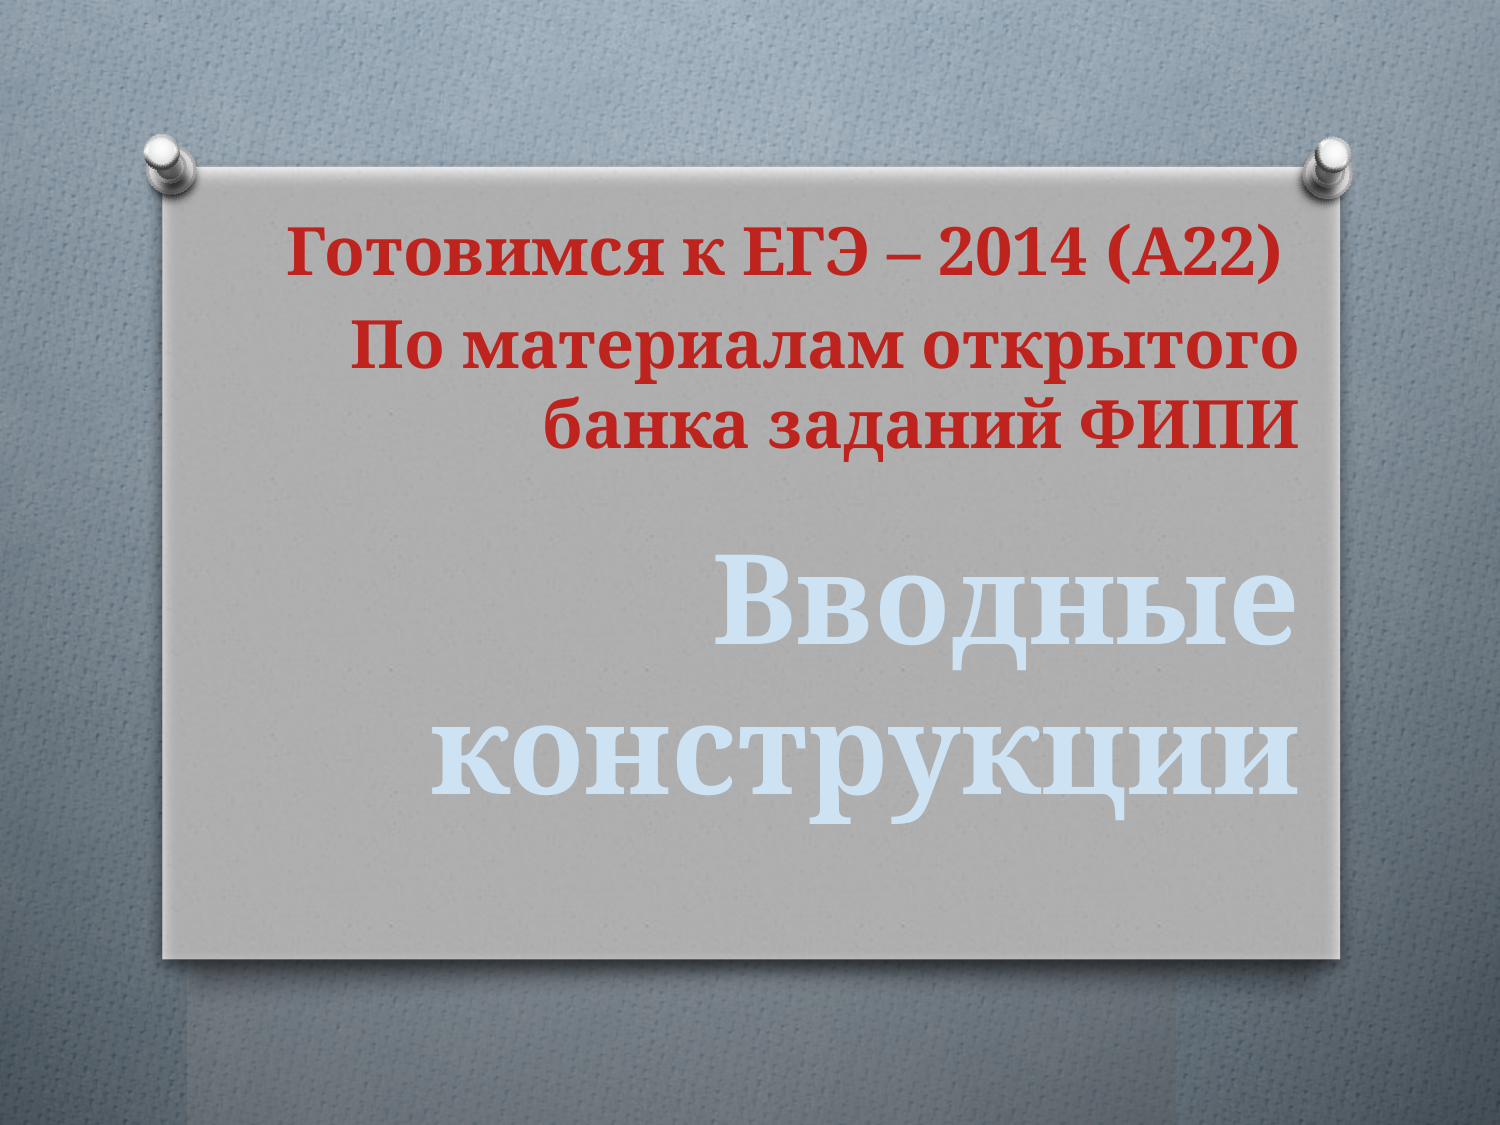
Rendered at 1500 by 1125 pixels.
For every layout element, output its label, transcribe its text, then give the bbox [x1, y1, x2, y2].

title Вводные конструкции [376, 527, 1316, 827]
picture [1274, 109, 1396, 228]
picture [112, 100, 235, 224]
text_box Готовимся к ЕГЭ – 2014 (А22) По материалам открытого банка заданий ФИПИ [265, 201, 1316, 489]
